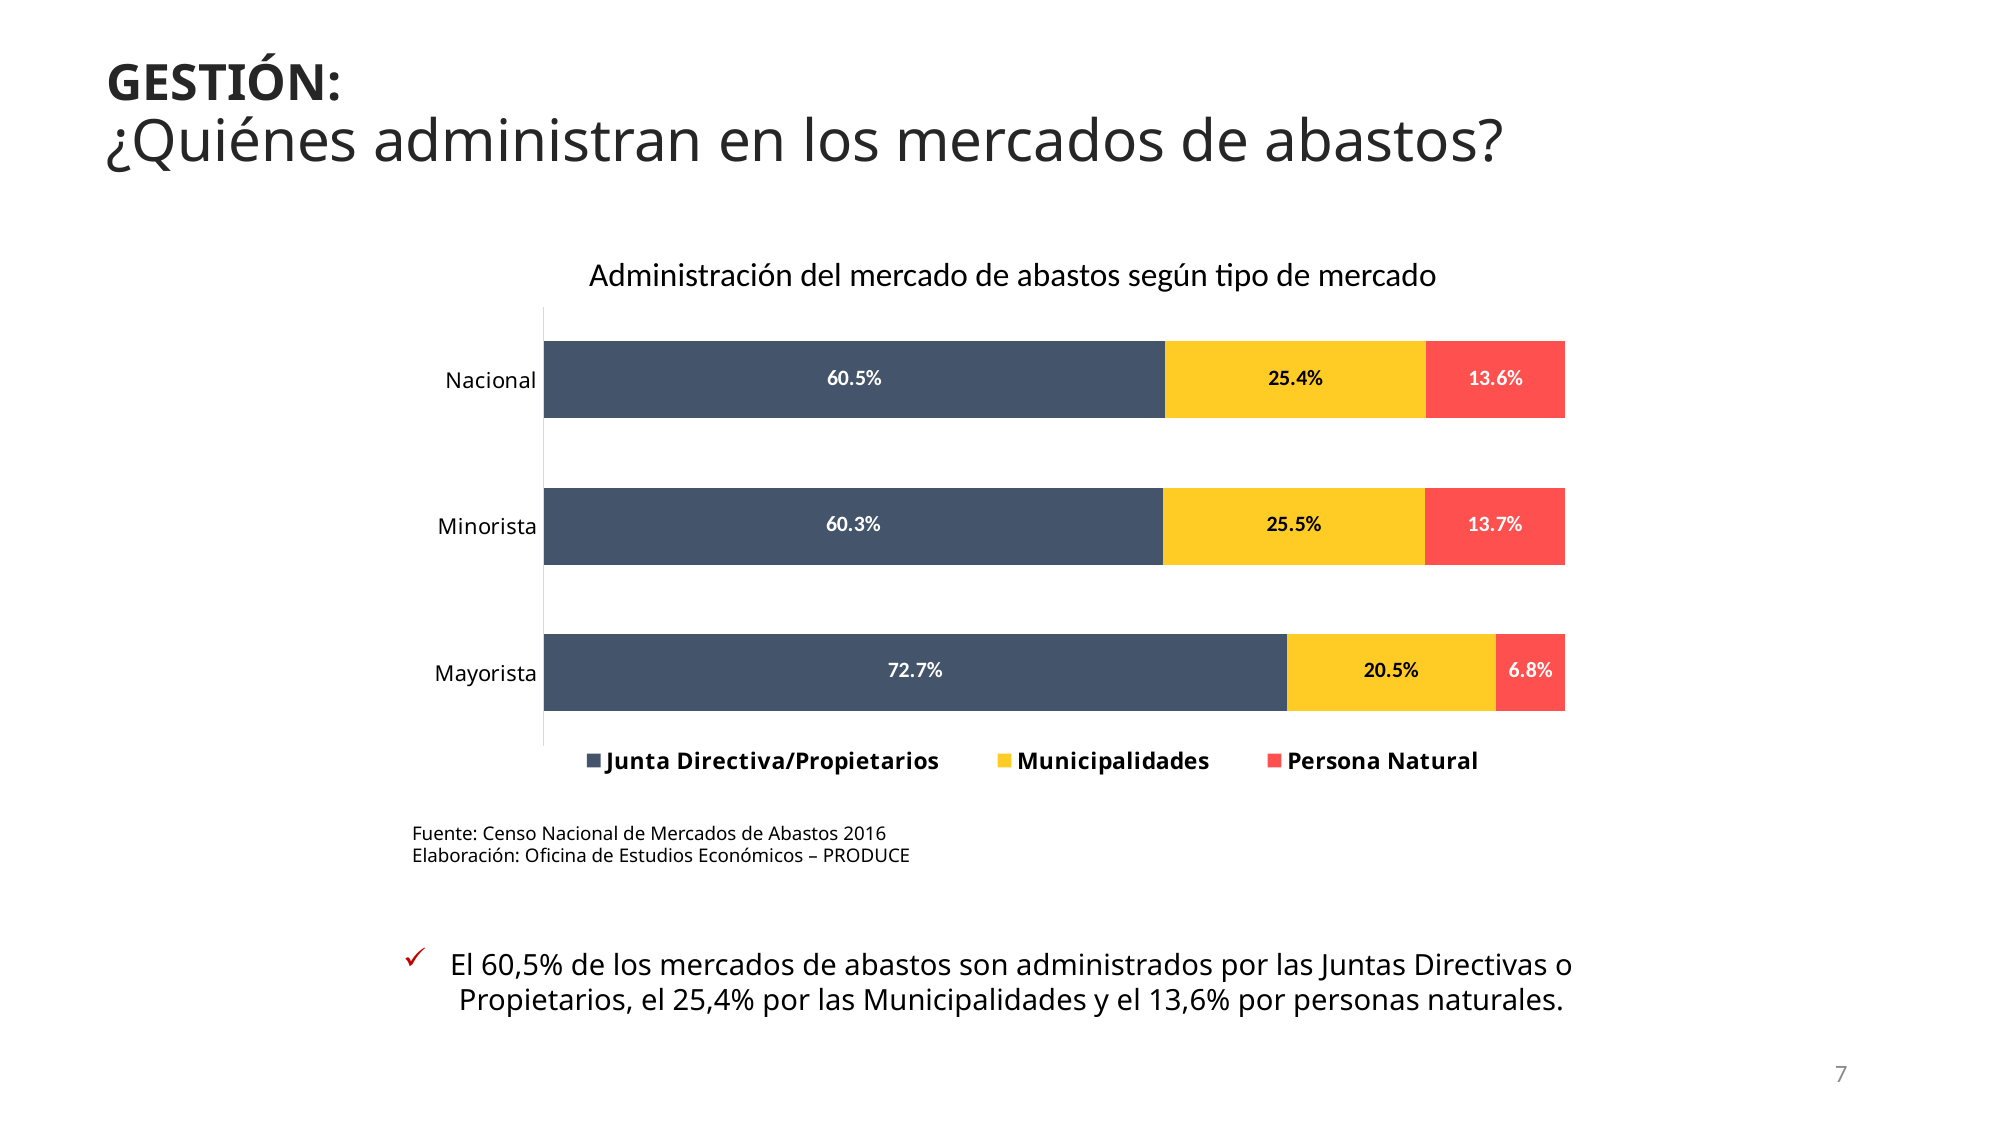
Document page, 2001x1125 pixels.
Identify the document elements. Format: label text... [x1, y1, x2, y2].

text_box Administración del mercado de abastos según tipo de mercado [410, 245, 1624, 300]
chart [410, 296, 1590, 810]
slide_number 7 [1412, 1042, 1863, 1103]
text_box Fuente: Censo Nacional de Mercados de Abastos 2016 Elaboración: Oficina de Estudios Económicos – PRODUCE [397, 813, 1329, 874]
text_box El 60,5% de los mercados de abastos son administrados por las Juntas Directivas o Propietarios, el 25,4% por las Municipalidades y el 13,6% por personas naturales. [305, 939, 1671, 1024]
text_box GESTIÓN: ¿Quiénes administran en los mercados de abastos? [91, 37, 1886, 195]
